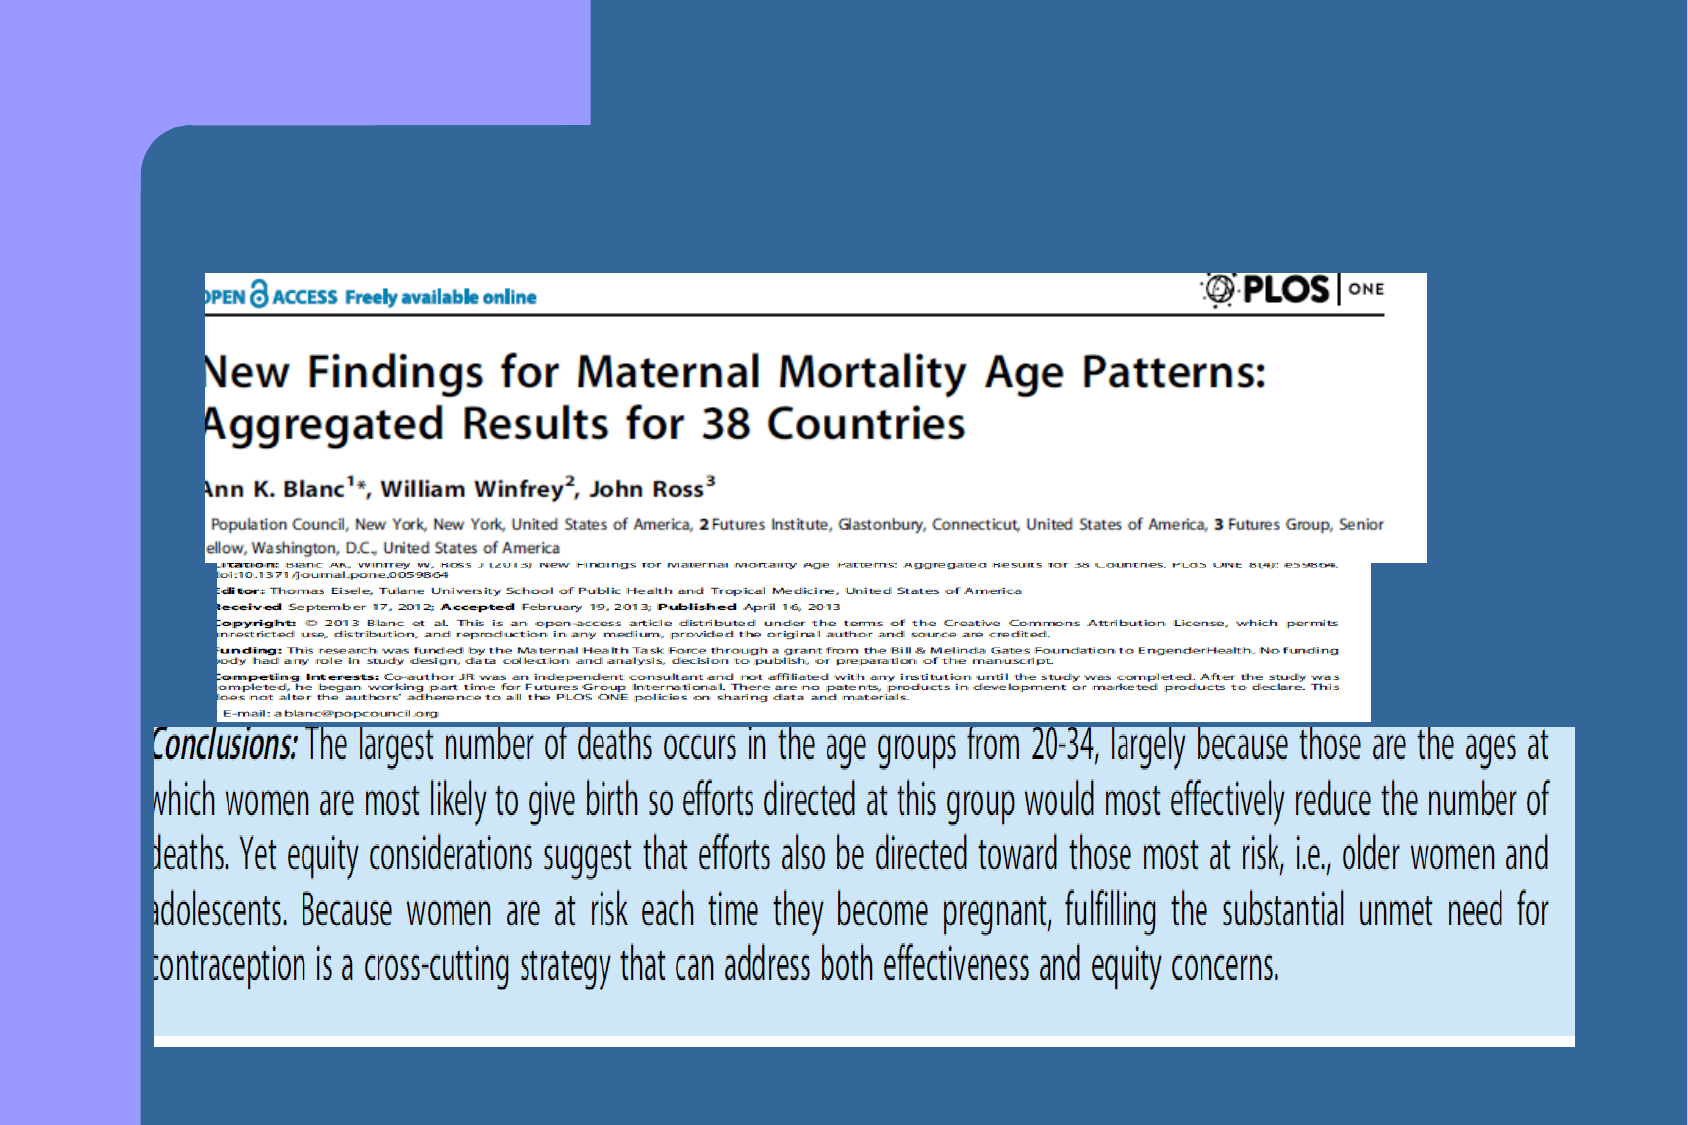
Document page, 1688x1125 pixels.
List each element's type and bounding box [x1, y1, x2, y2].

picture [205, 273, 1427, 722]
list [154, 727, 1575, 1048]
